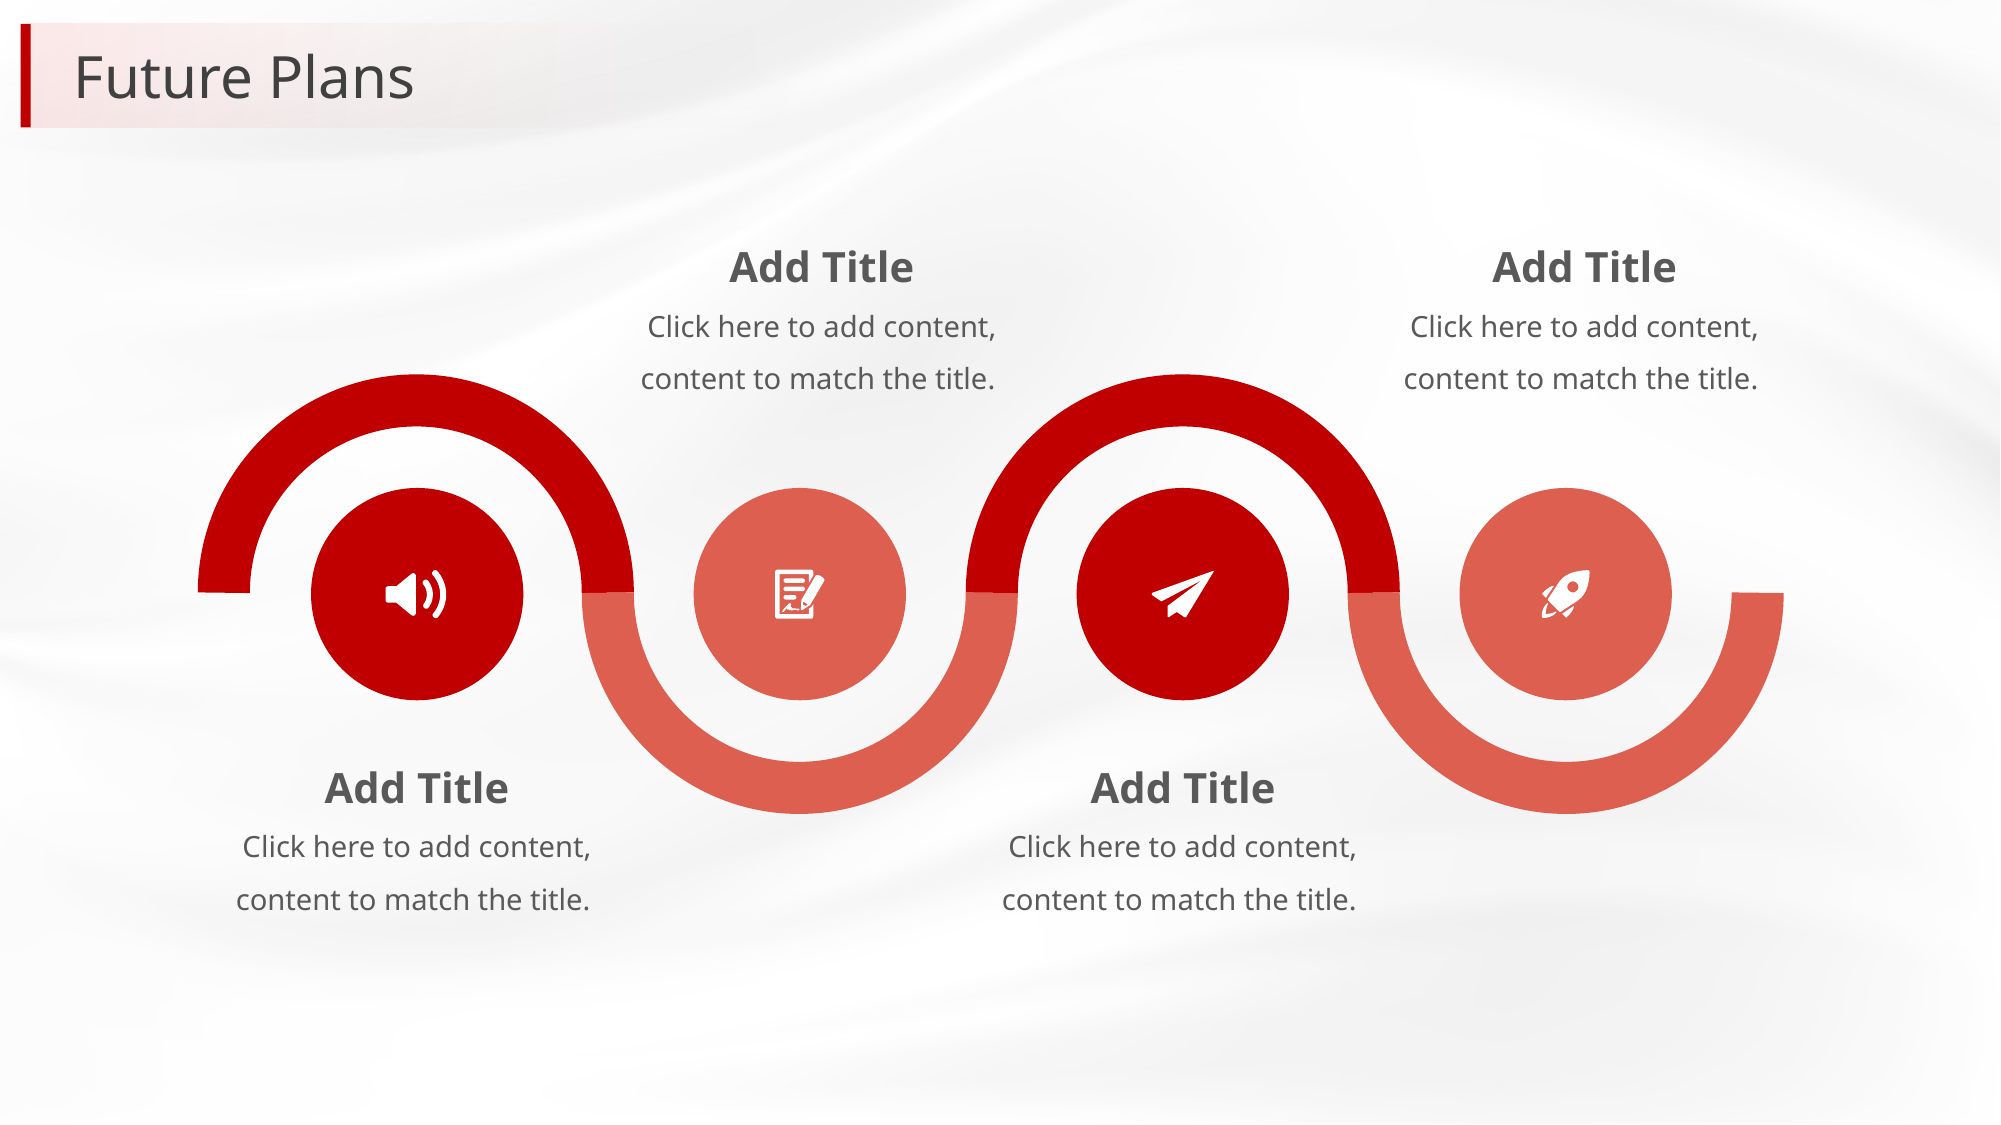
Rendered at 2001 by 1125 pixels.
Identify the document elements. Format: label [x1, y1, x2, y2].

text_box [196, 207, 1804, 921]
text_box [20, 23, 814, 129]
